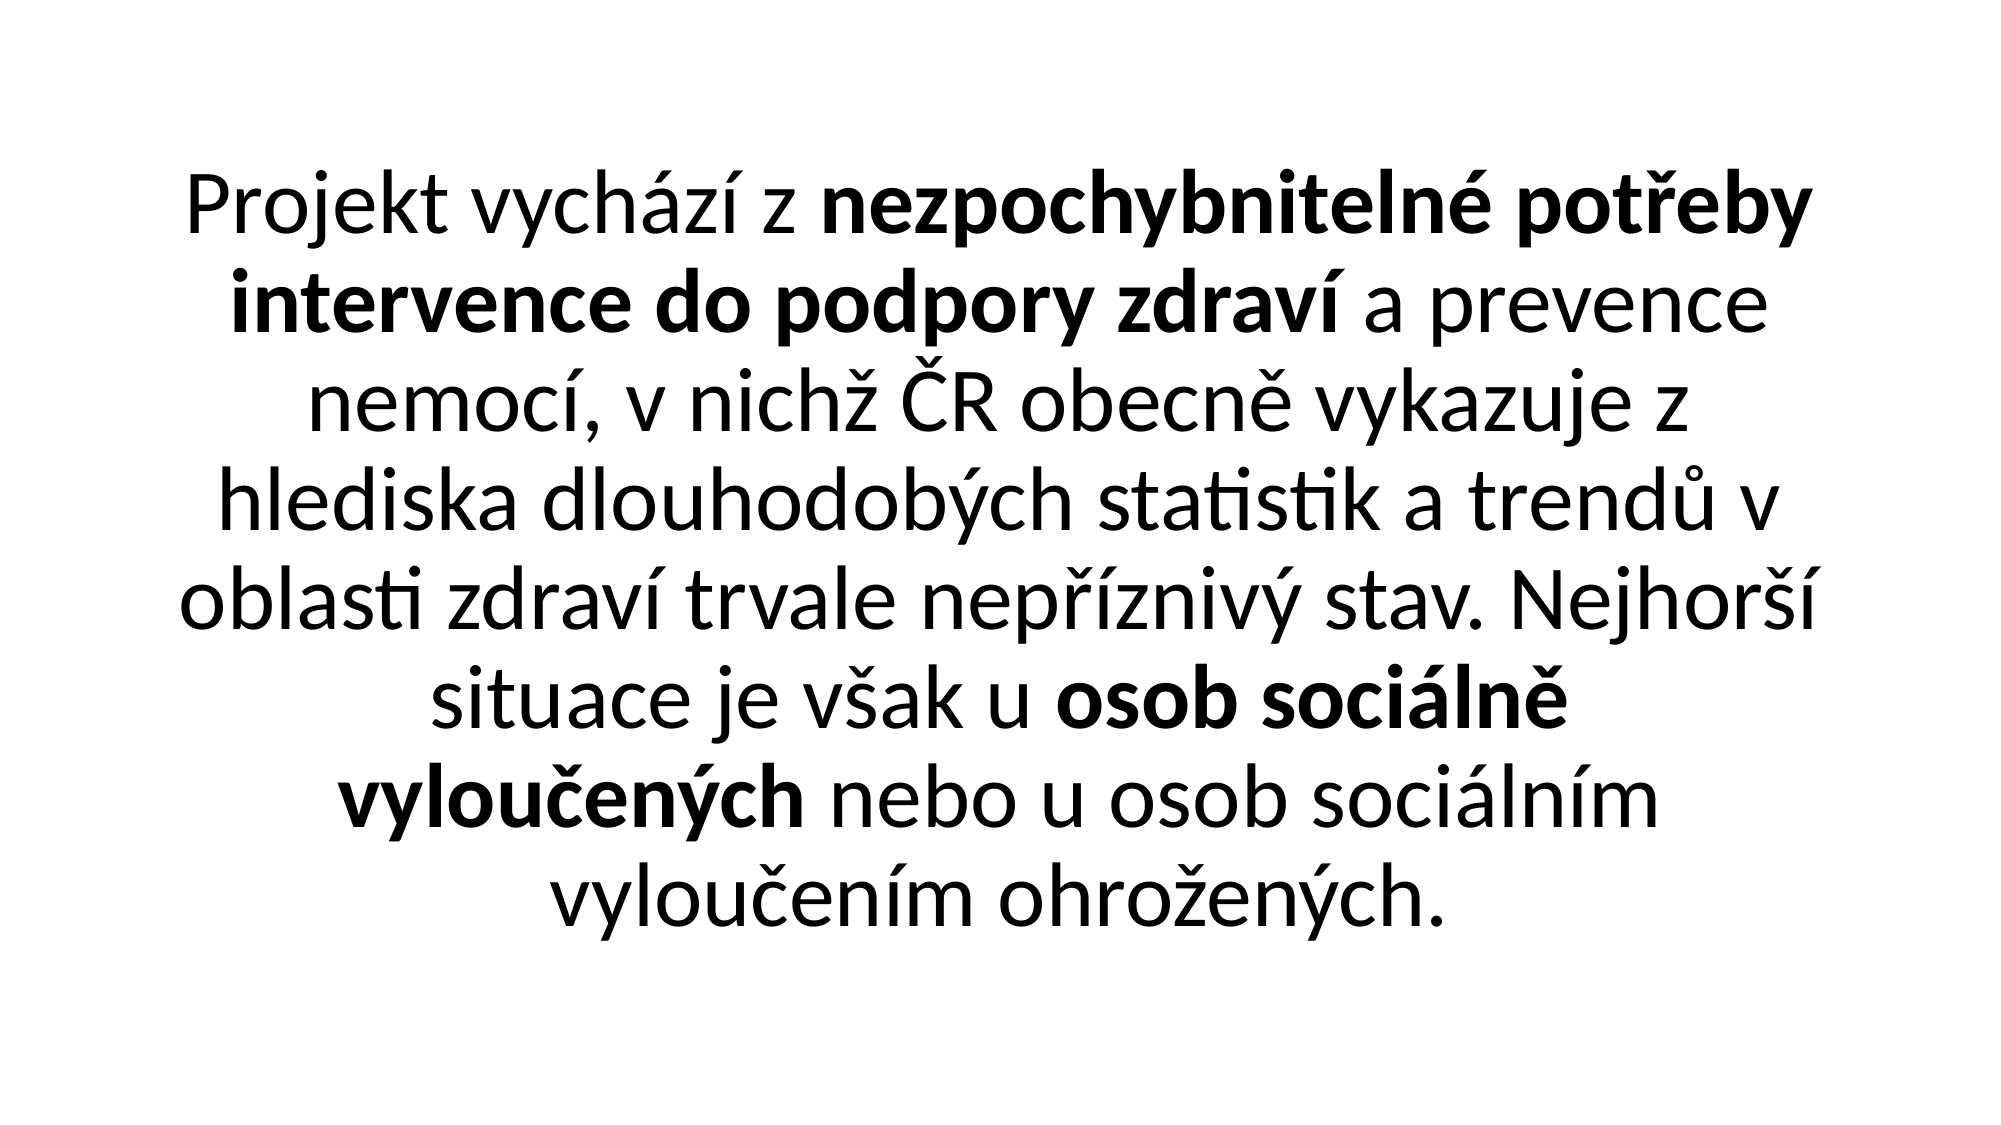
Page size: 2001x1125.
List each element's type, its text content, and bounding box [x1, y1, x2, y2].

title Projekt vychází z nezpochybnitelné potřeby intervence do podpory zdraví a prevence nemocí, v nichž ČR obecně vykazuje z hlediska dlouhodobých statistik a trendů v oblasti zdraví trvale nepříznivý stav. Nejhorší situace je však u osob sociálně vyloučených nebo u osob sociálním vyloučením ohrožených. [137, 59, 1863, 1041]
